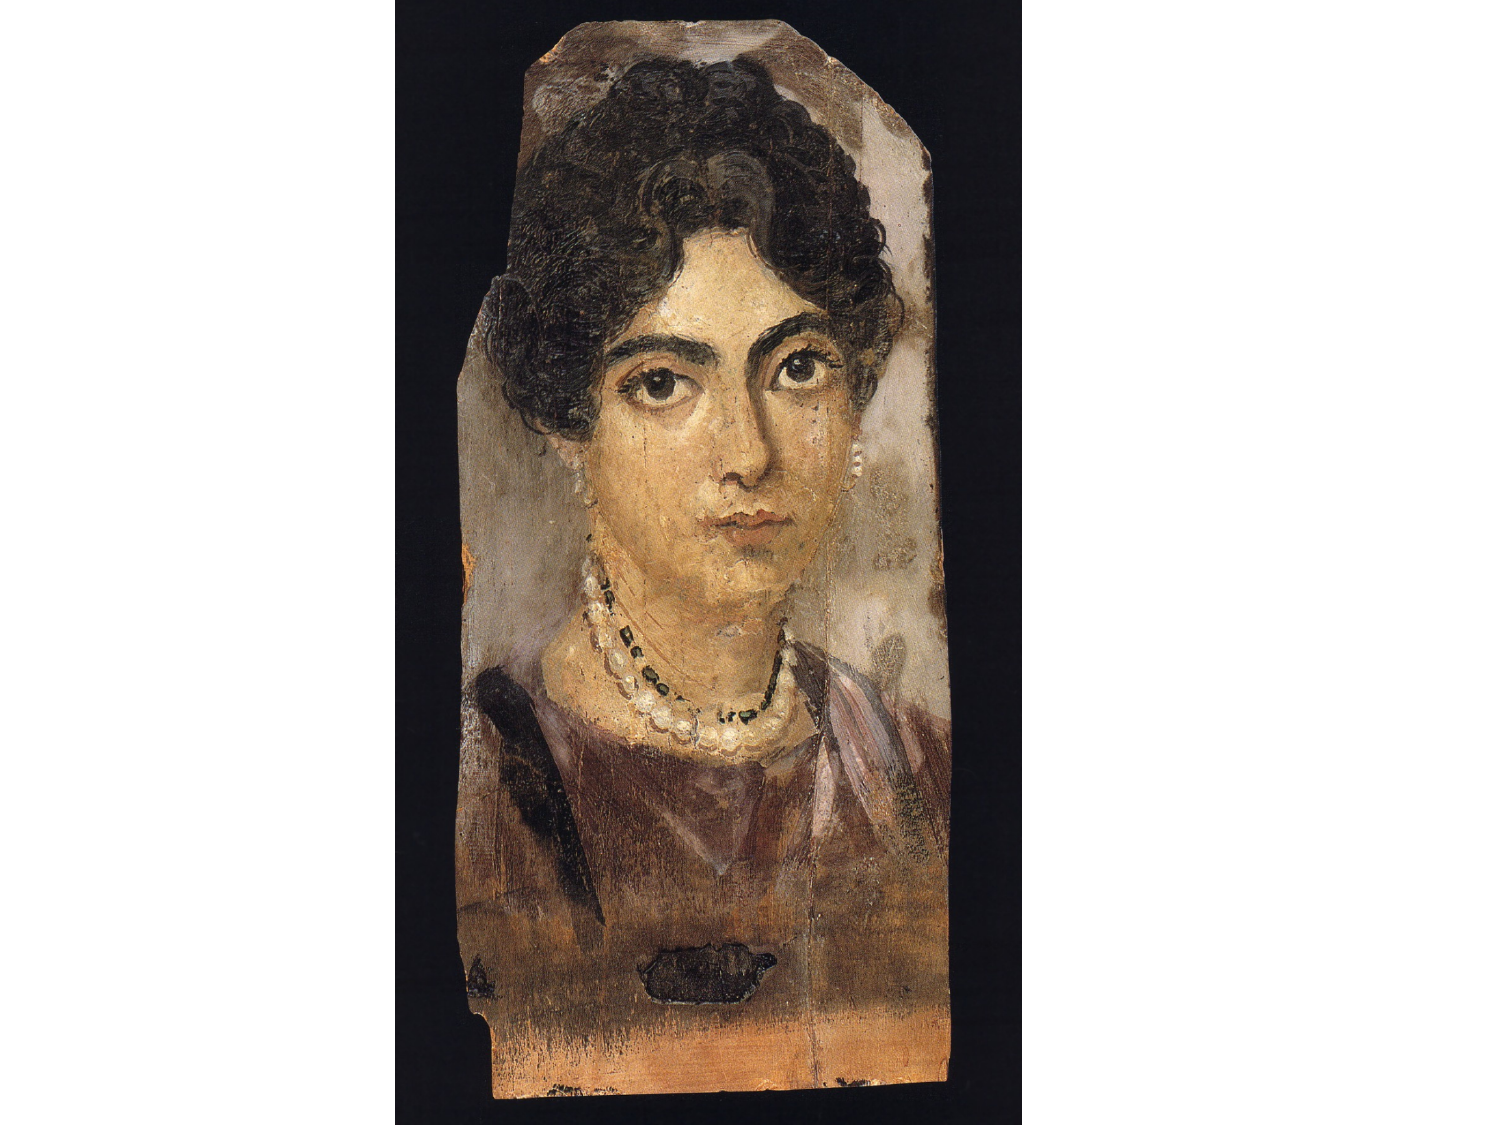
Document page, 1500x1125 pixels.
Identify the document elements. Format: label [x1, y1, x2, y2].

list [395, 0, 1022, 1125]
